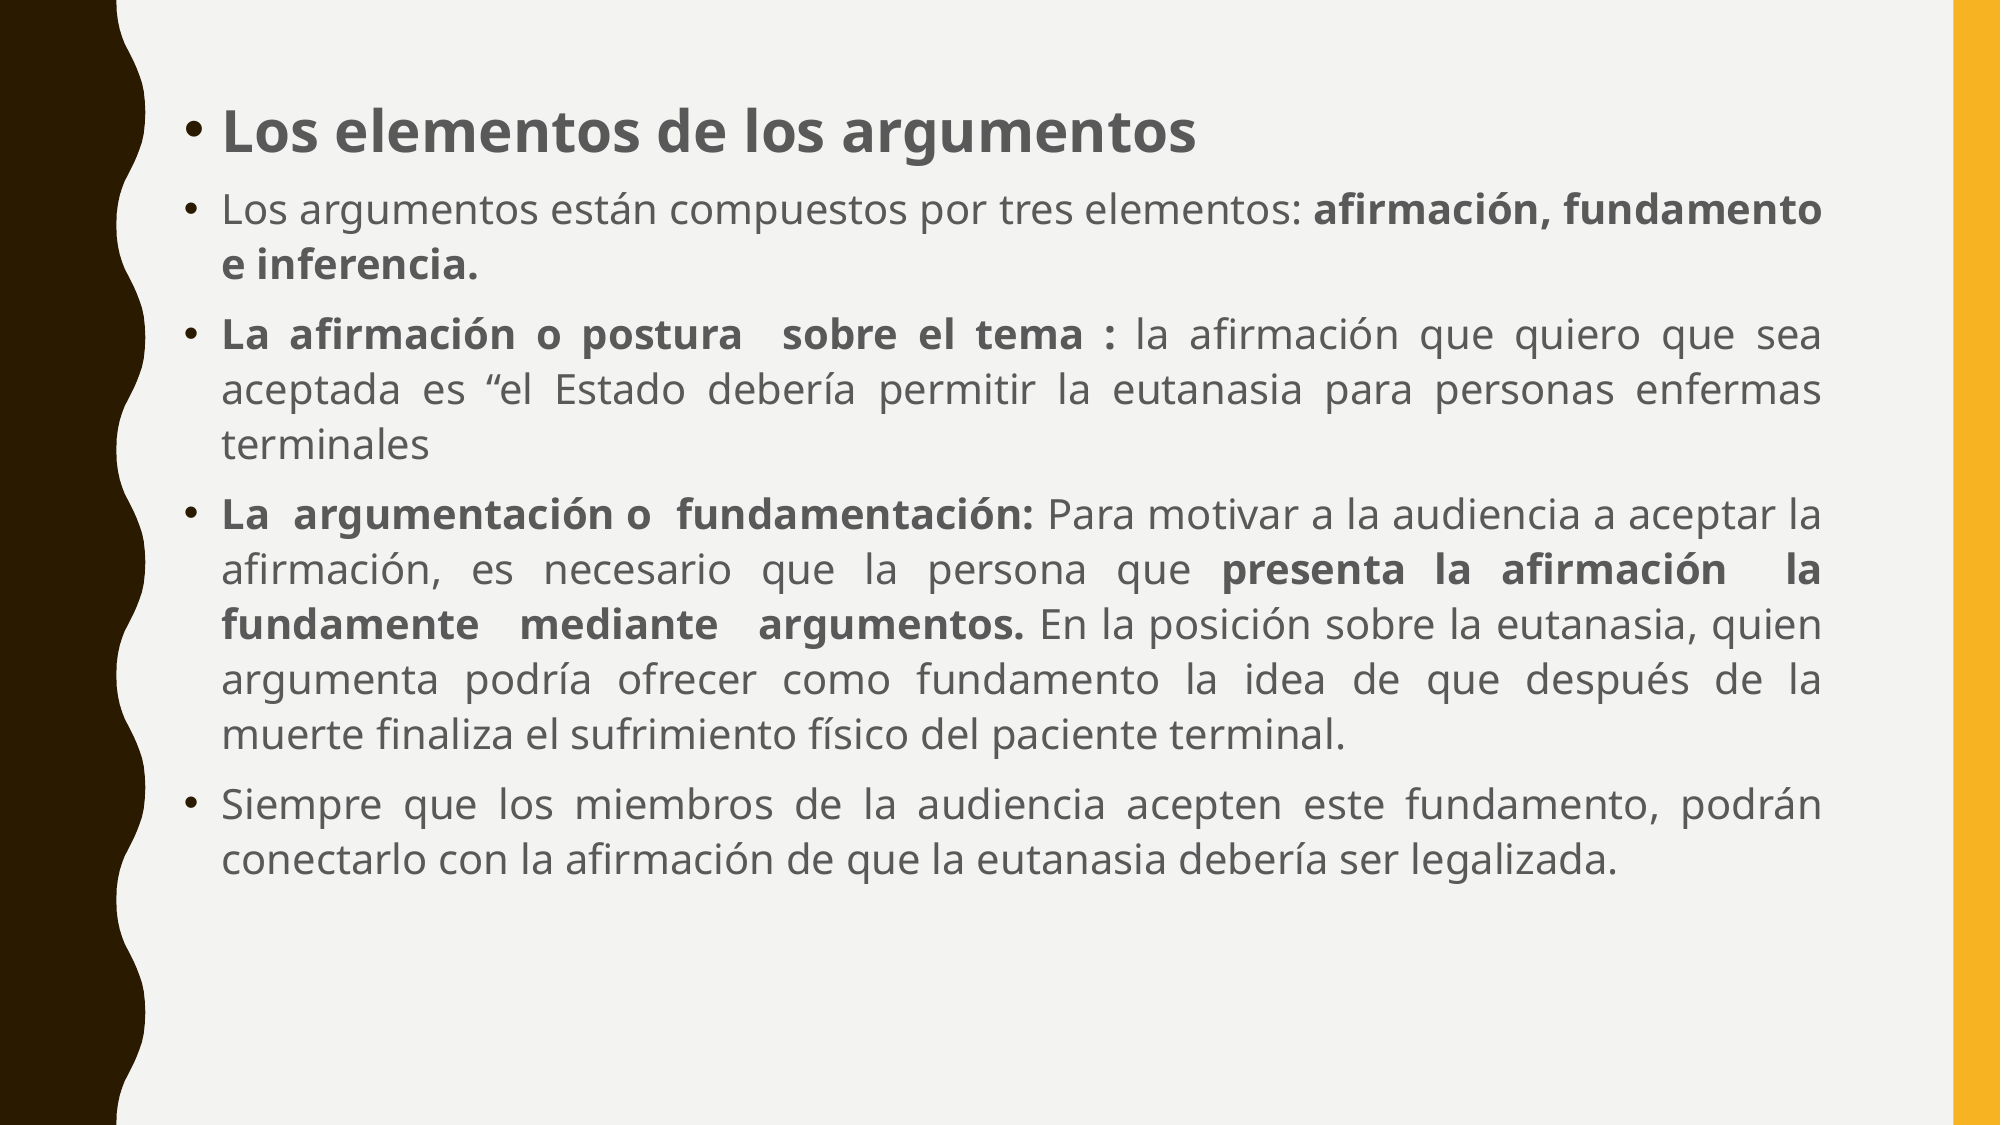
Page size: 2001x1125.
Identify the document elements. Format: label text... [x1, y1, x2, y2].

list Los elementos de los argumentos Los argumentos están compuestos por tres elementos: afirmación, fundamento e inferencia. La afirmación o postura sobre el tema : la afirmación que quiero que sea aceptada es “el Estado debería permitir la eutanasia para personas enfermas terminales La argumentación o fundamentación: Para motivar a la audiencia a aceptar la afirmación, es necesario que la persona que presenta la afirmación la fundamente mediante argumentos. En la posición sobre la eutanasia, quien argumenta podría ofrecer como fundamento la idea de que después de la muerte finaliza el sufrimiento físico del paciente terminal. Siempre que los miembros de la audiencia acepten este fundamento, podrán conectarlo con la afirmación de que la eutanasia debería ser legalizada. [168, 79, 1839, 1076]
